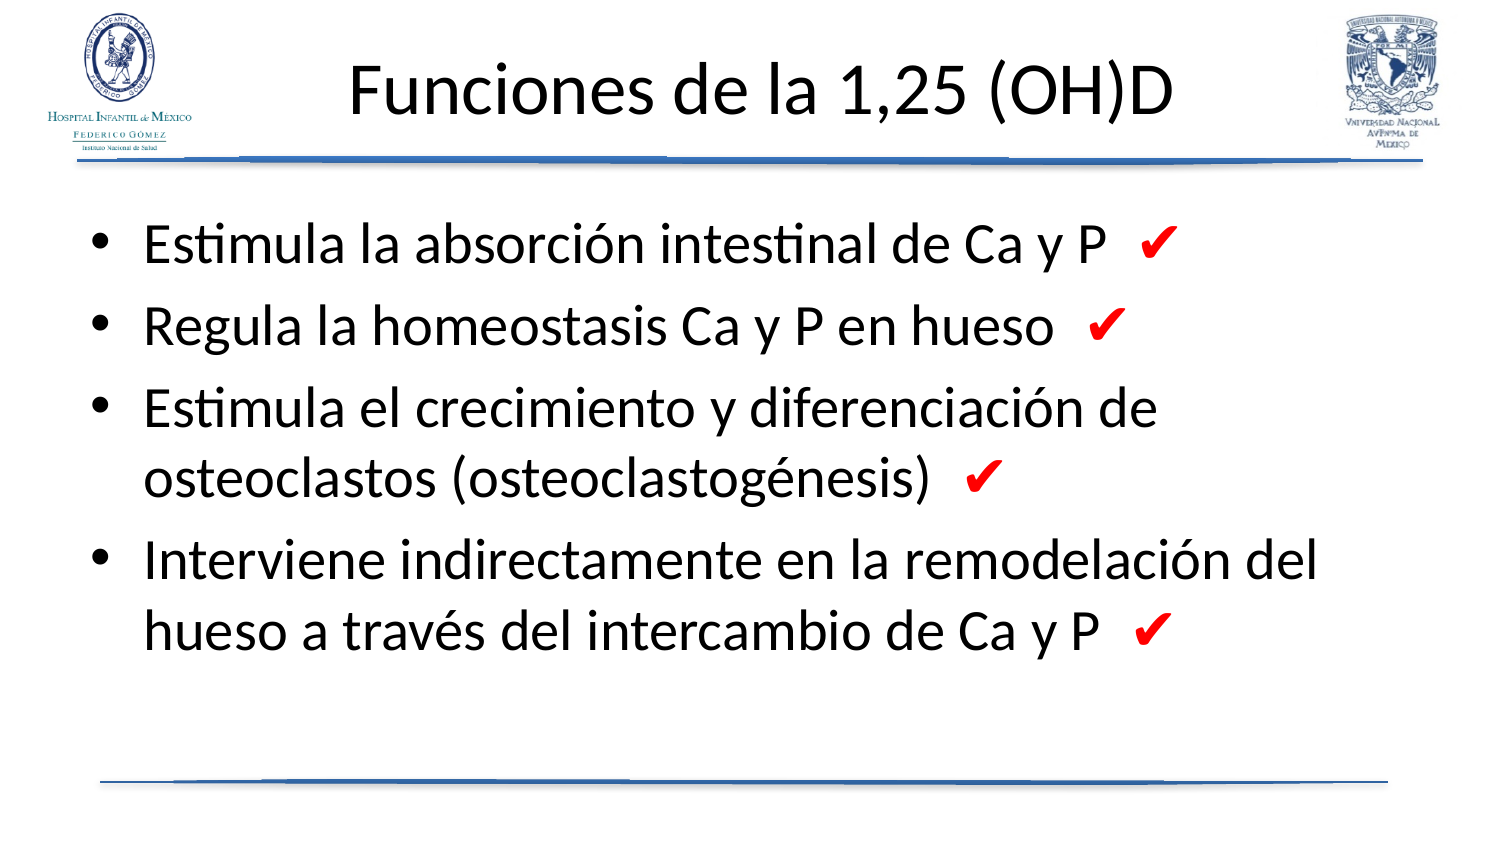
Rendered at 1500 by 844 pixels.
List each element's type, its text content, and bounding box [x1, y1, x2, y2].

picture [1316, 8, 1468, 156]
list Estimula la absorción intestinal de Ca y P ✔ Regula la homeostasis Ca y P en hueso ✔ Estimula el crecimiento y diferenciación de osteoclastos (osteoclastogénesis) ✔ Interviene indirectamente en la remodelación del hueso a través del intercambio de Ca y P ✔ [75, 196, 1425, 754]
title Funciones de la 1,25 (OH)D [206, 14, 1317, 155]
picture [43, 8, 195, 154]
